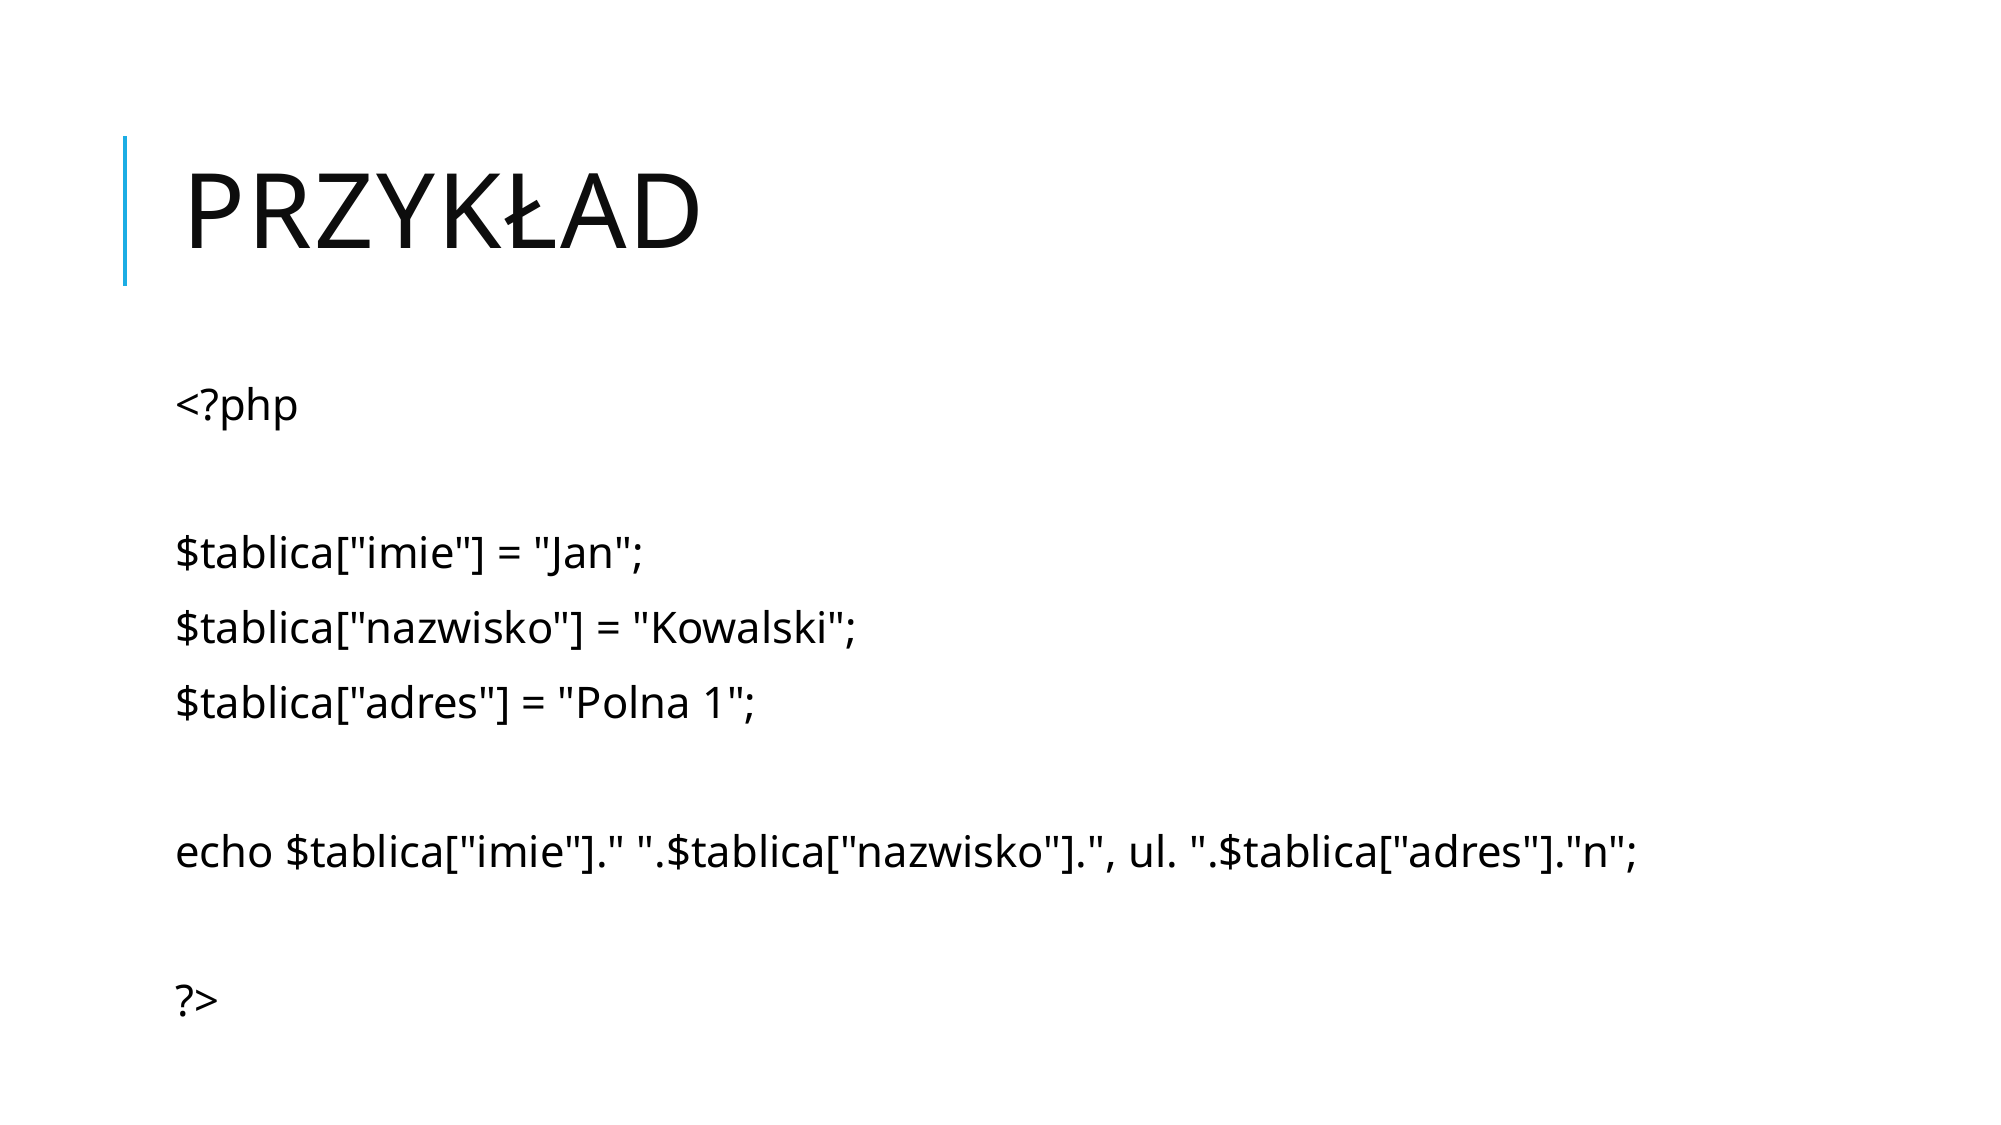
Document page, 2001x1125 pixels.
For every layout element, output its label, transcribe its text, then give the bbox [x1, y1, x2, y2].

title Przykład [168, 96, 1763, 342]
list <?php $tablica["imie"] = "Jan"; $tablica["nazwisko"] = "Kowalski"; $tablica["adres"] = "Polna 1"; echo $tablica["imie"]." ".$tablica["nazwisko"].", ul. ".$tablica["adres"]."n"; ?> [168, 375, 1763, 1035]
